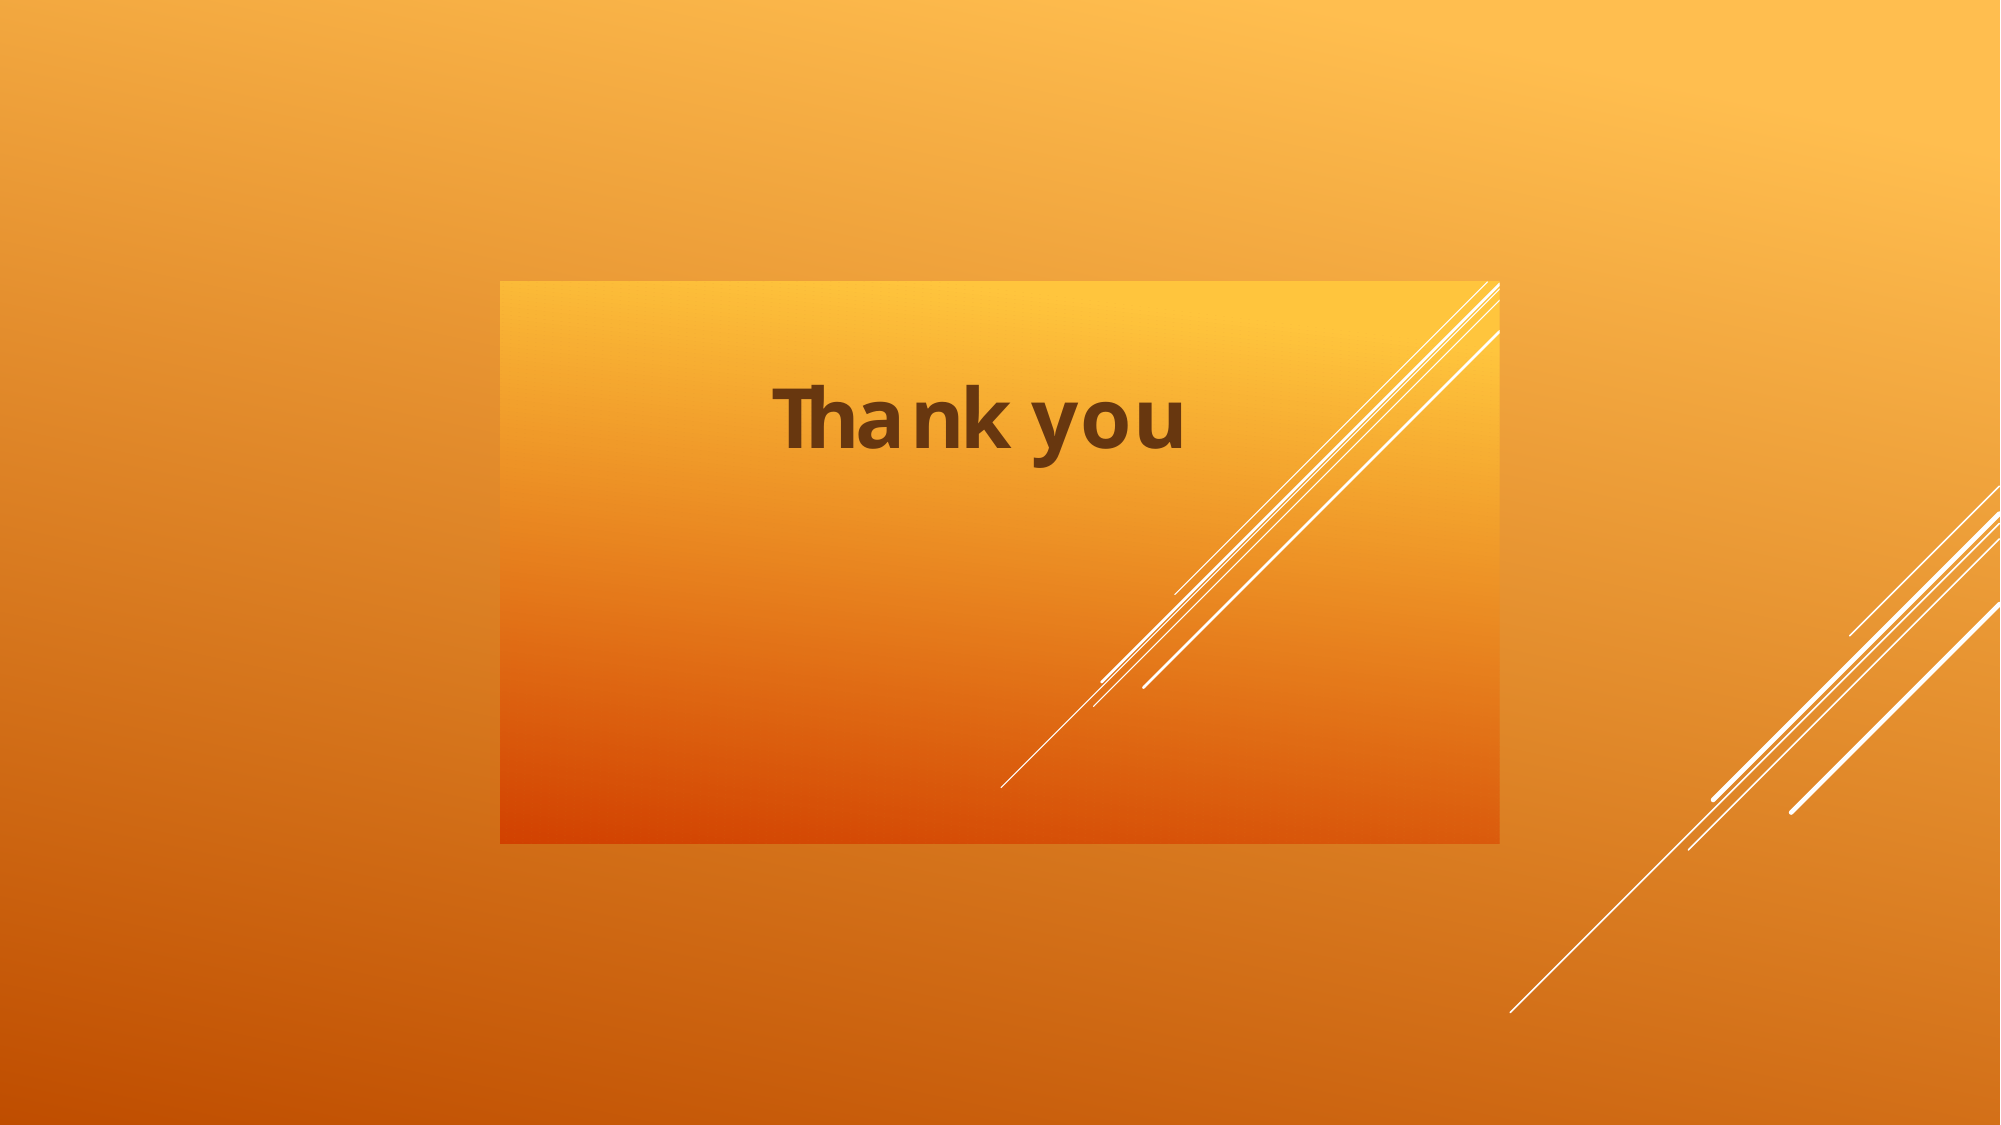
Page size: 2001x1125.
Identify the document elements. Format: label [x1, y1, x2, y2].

text_box [499, 281, 1500, 844]
